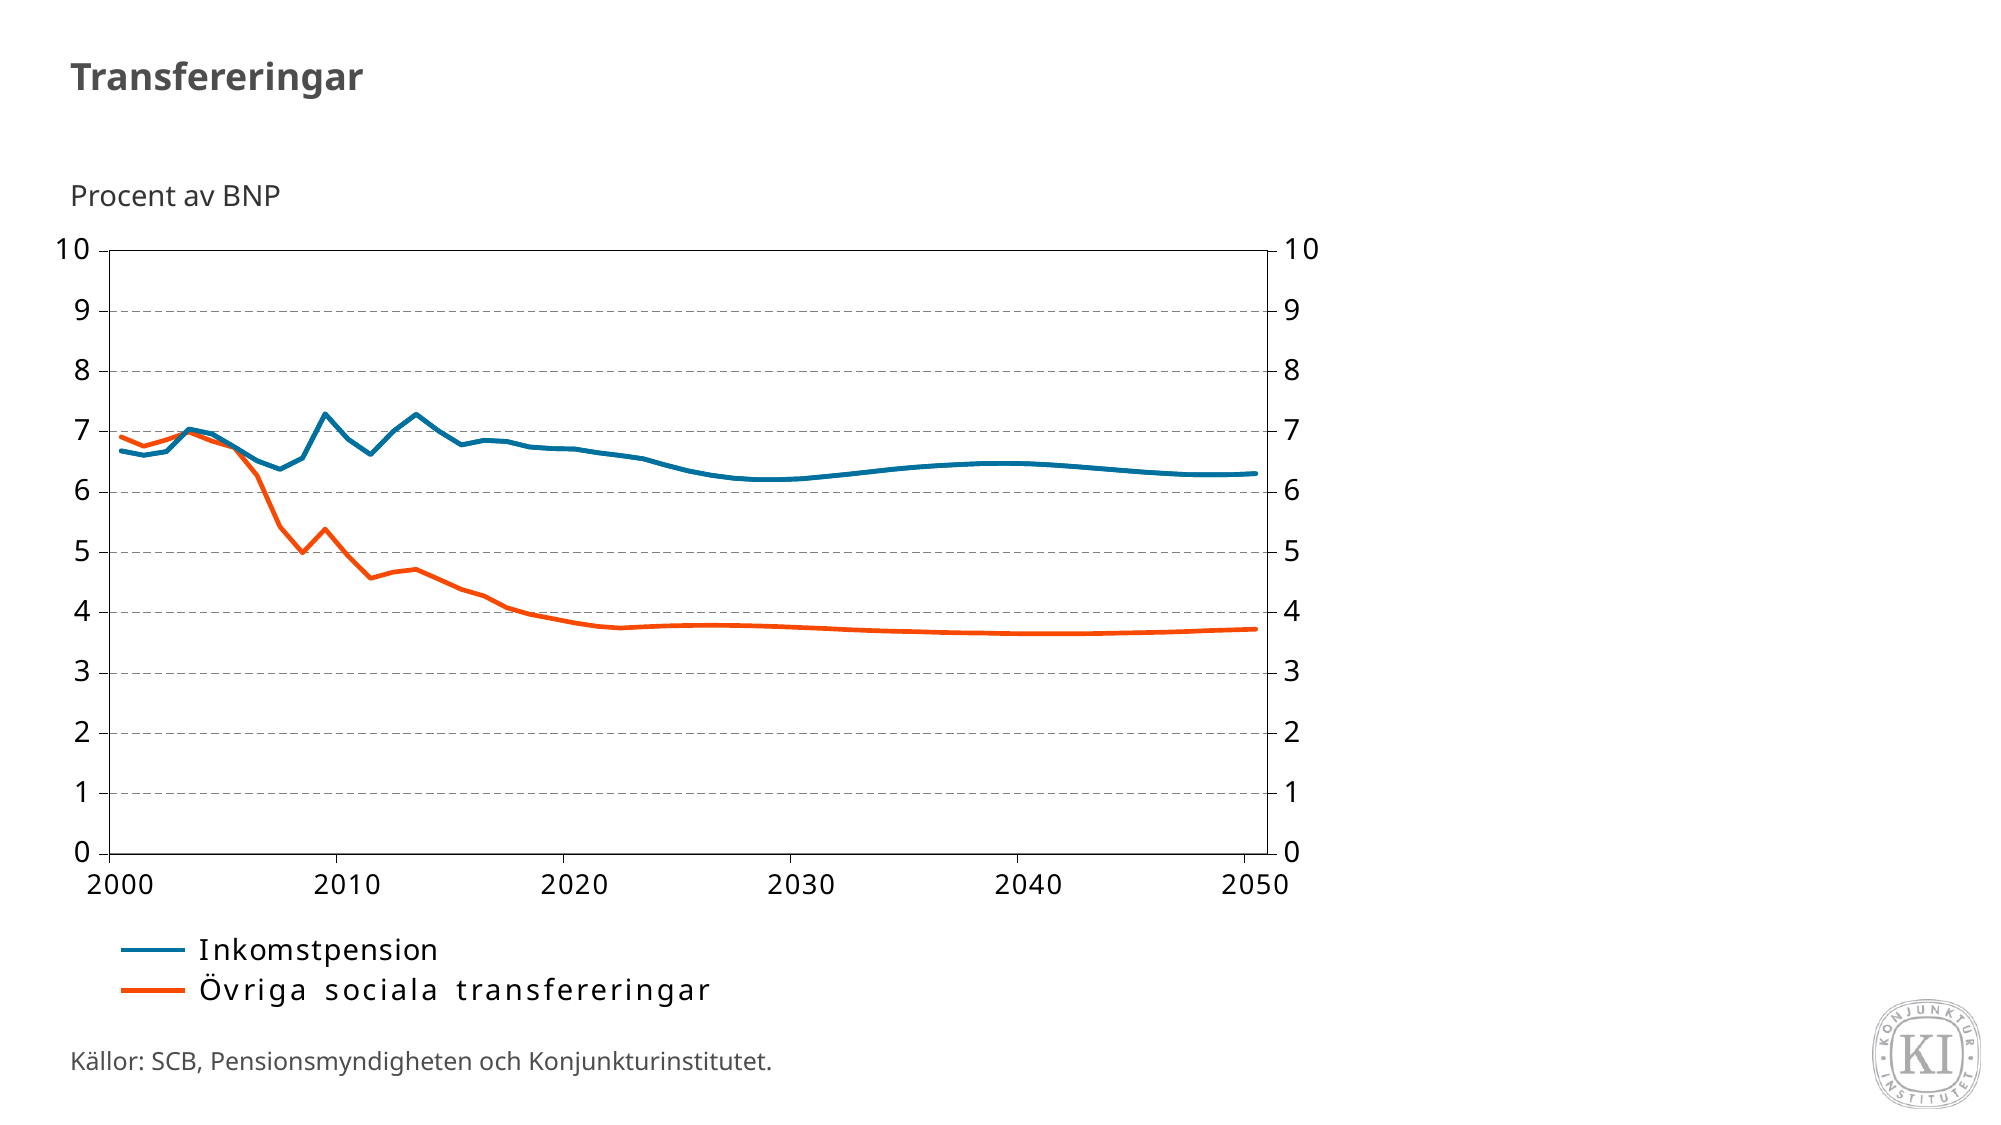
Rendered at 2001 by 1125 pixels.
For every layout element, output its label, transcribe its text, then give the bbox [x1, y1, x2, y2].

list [54, 228, 1332, 1014]
title Transfereringar [55, 45, 1476, 128]
picture [1872, 999, 1981, 1109]
subtitle Källor: SCB, Pensionsmyndigheten och Konjunkturinstitutet. [55, 1003, 1476, 1106]
list Procent av BNP [55, 137, 1476, 220]
